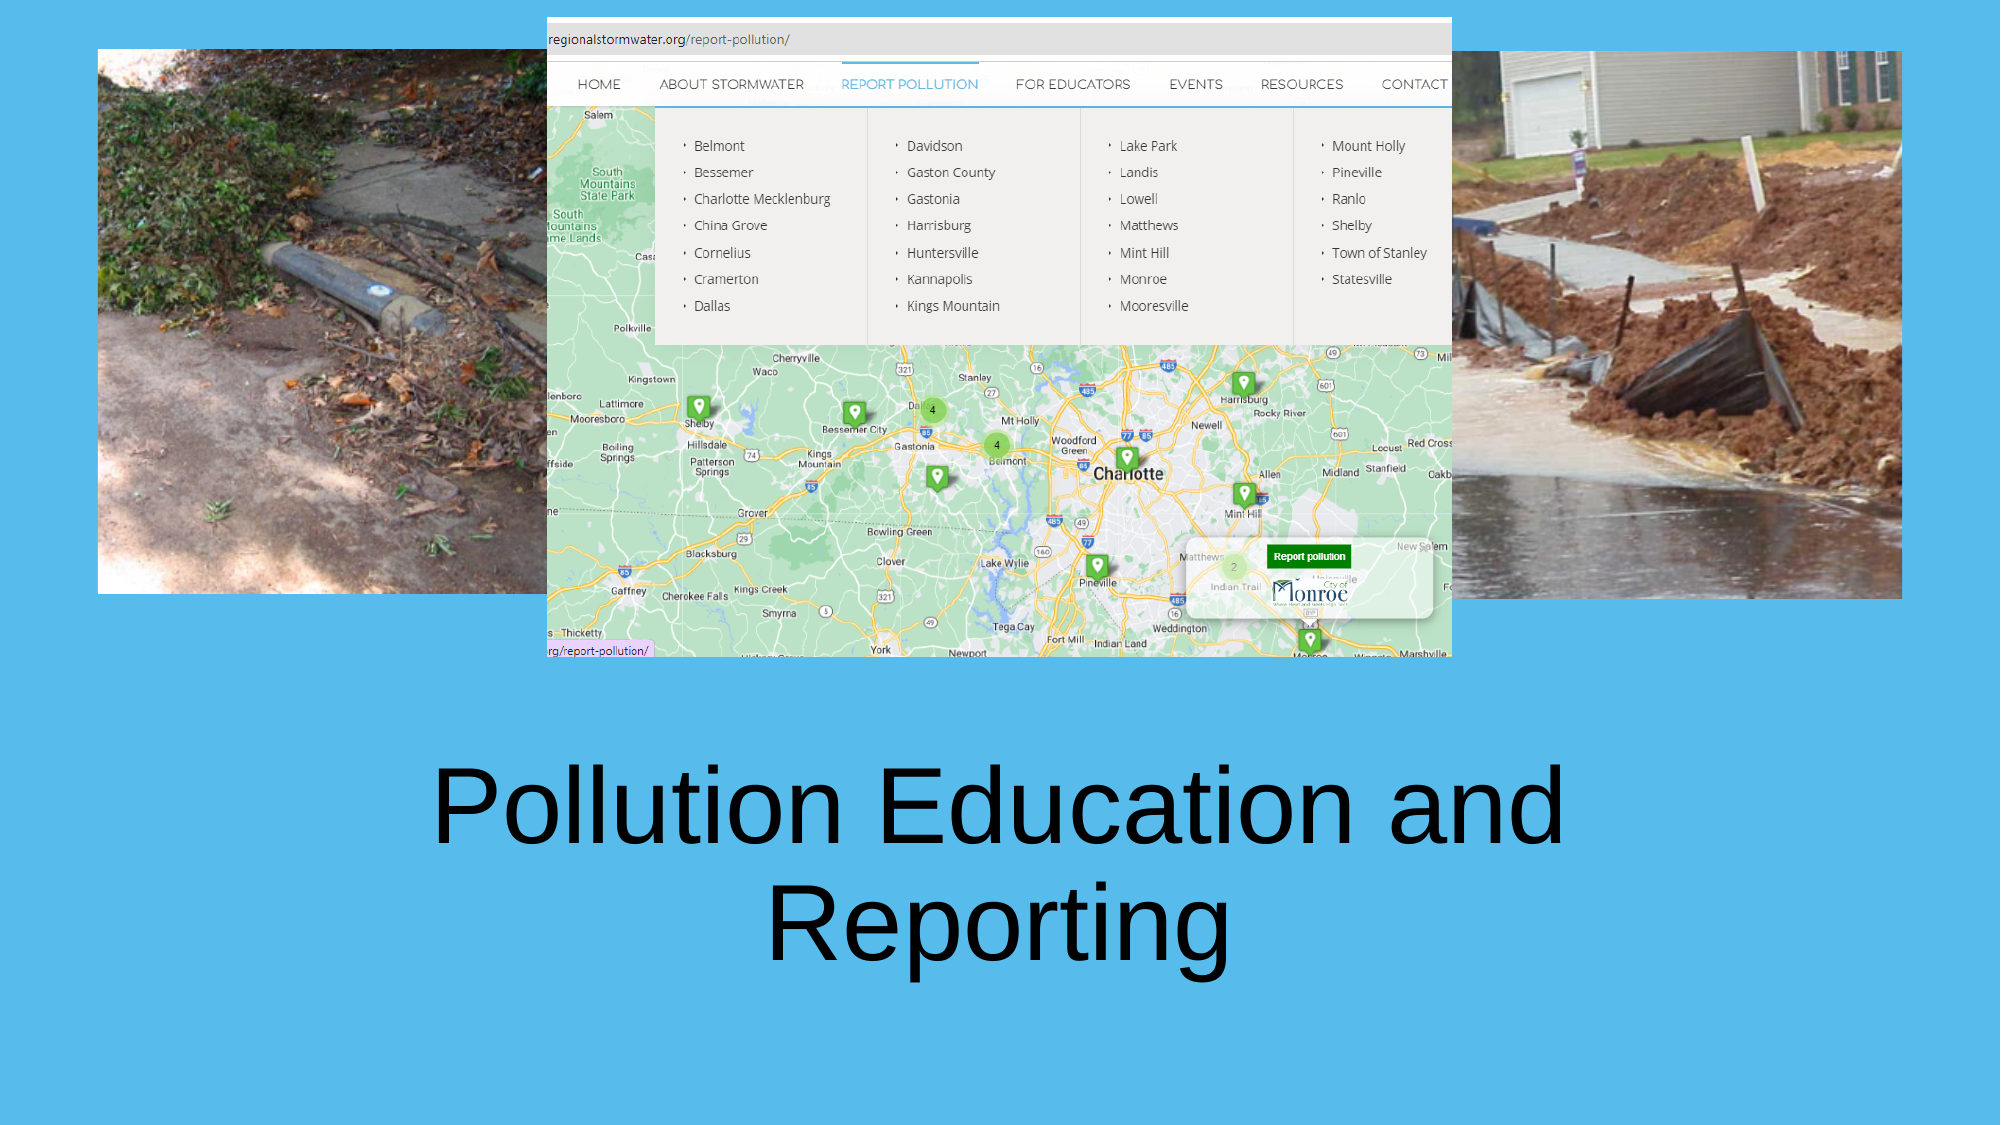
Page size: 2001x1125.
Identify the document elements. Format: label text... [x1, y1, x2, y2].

picture [97, 17, 1903, 658]
title Pollution Education and Reporting [173, 838, 1826, 992]
